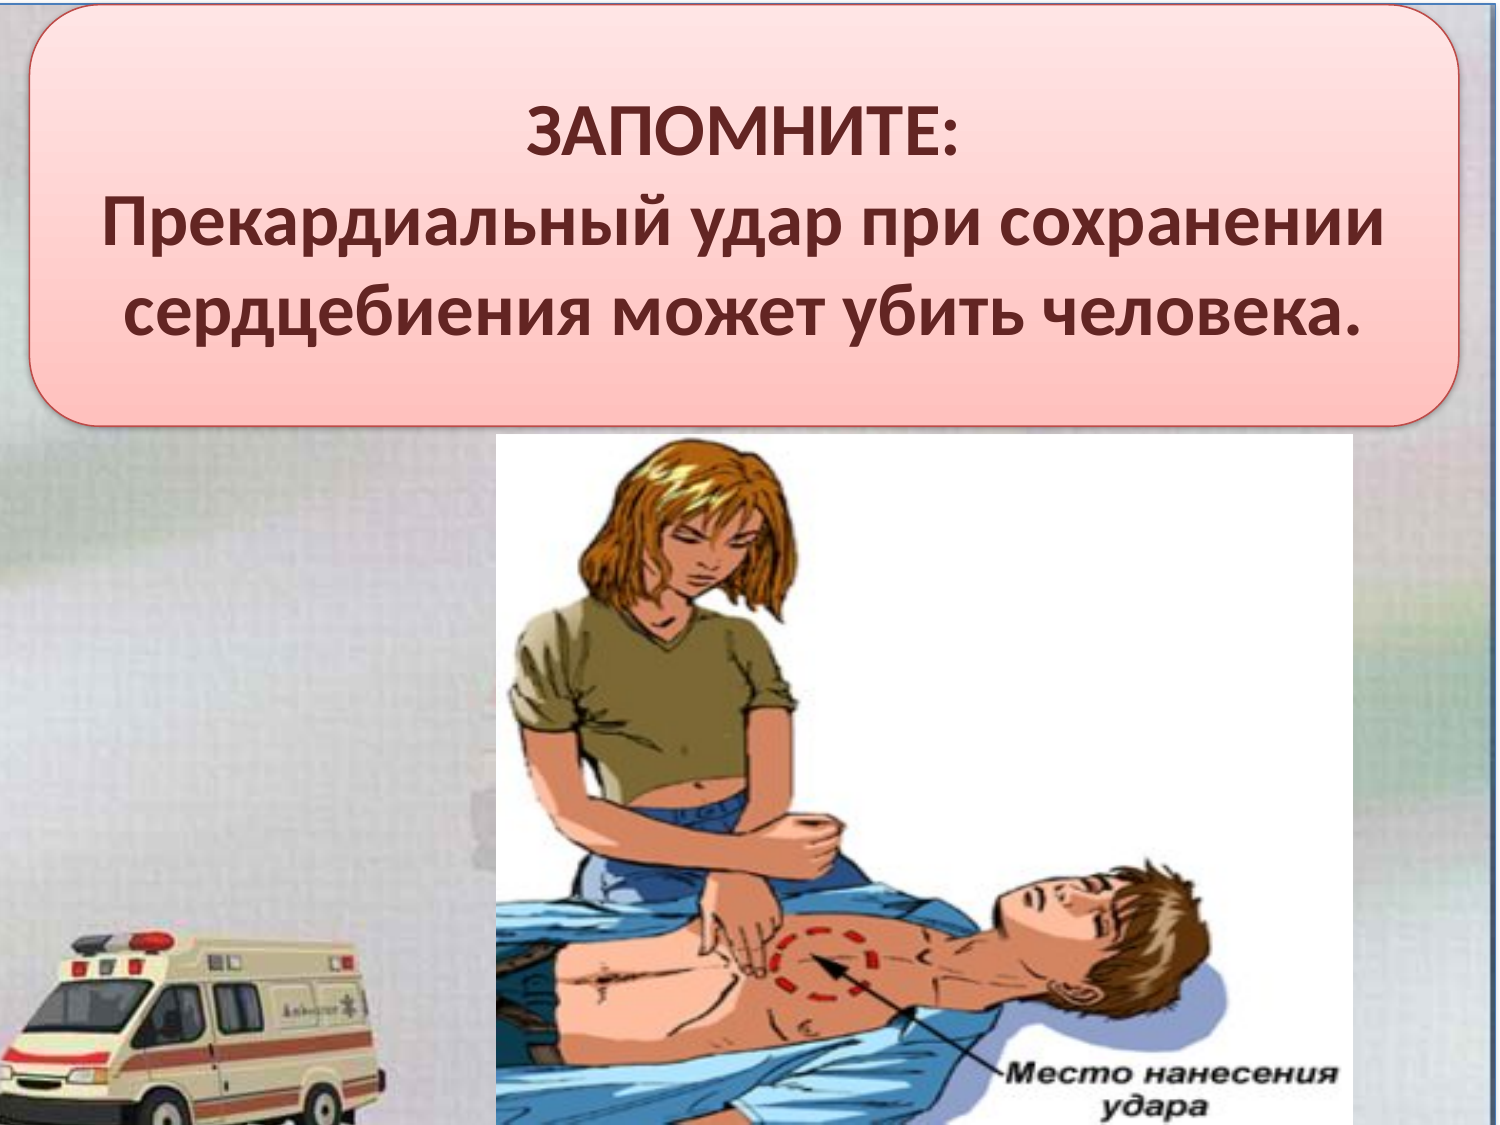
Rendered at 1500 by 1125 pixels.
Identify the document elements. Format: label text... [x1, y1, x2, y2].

picture [0, 4, 1495, 1125]
title СХЕМА ОКАЗАНИЯ ЭКСТРЕННОЙ РЕАНИМАЦИОННОЙ ПОМОЩИ [0, 0, 1500, 244]
